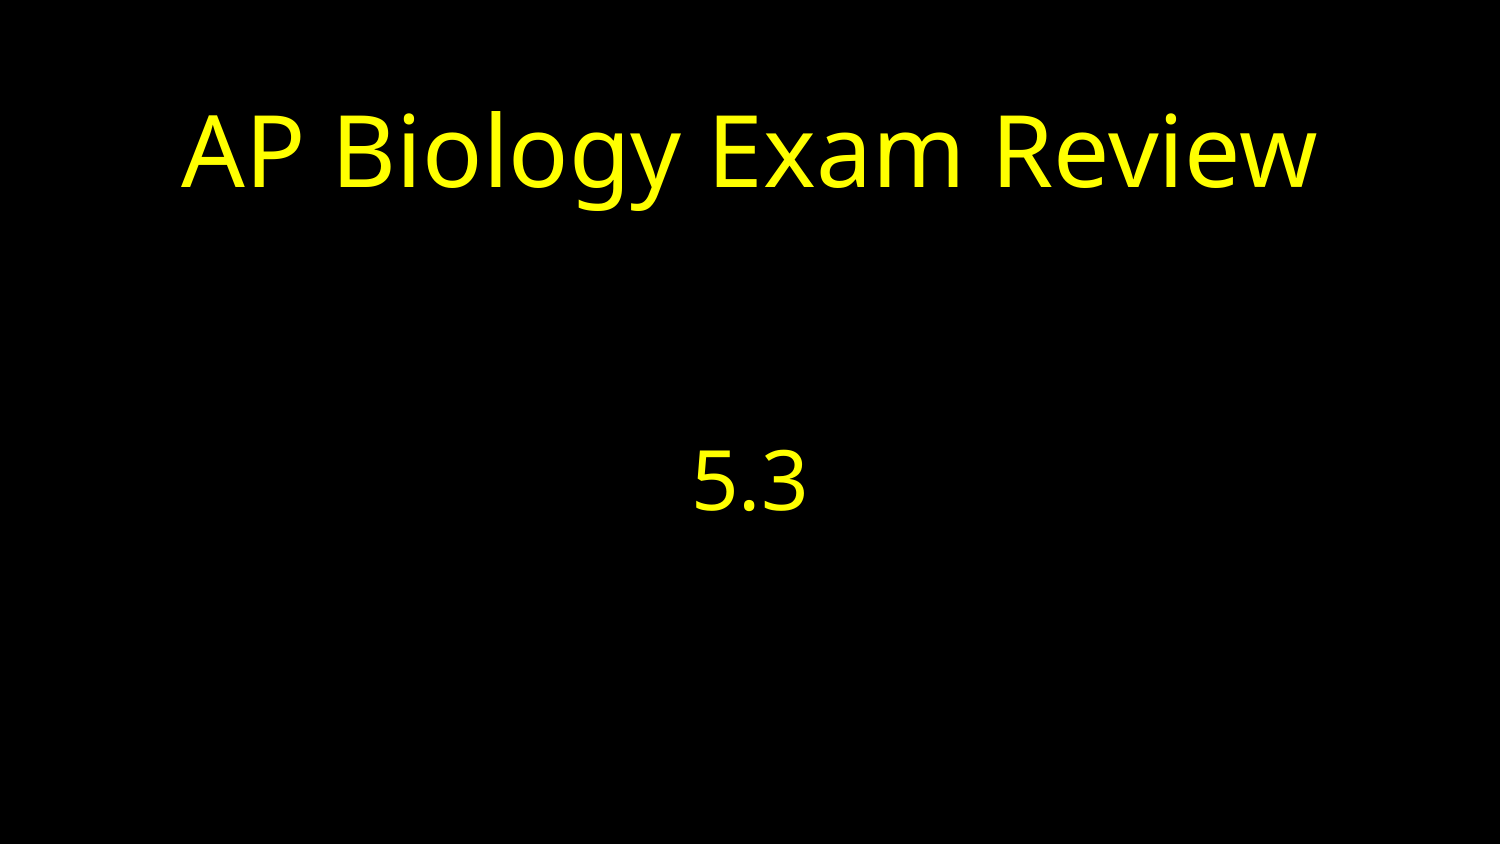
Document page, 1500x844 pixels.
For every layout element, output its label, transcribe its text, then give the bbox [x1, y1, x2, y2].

title AP Biology Exam Review 5.3 [0, 399, 1500, 663]
